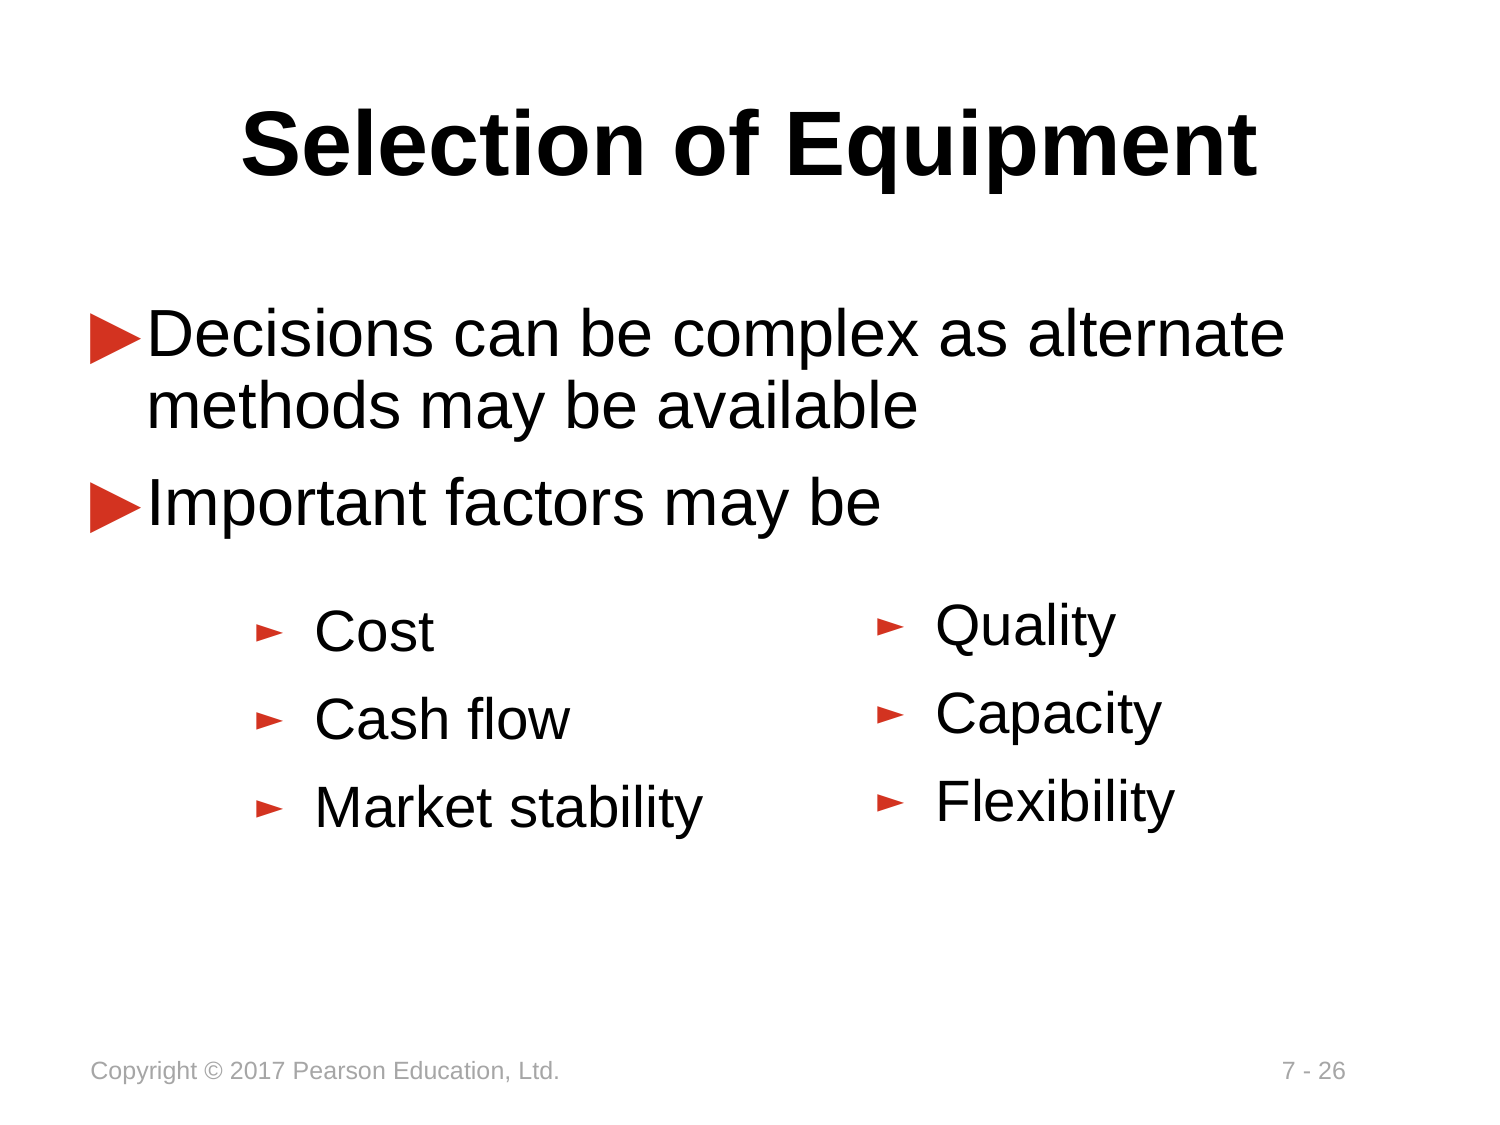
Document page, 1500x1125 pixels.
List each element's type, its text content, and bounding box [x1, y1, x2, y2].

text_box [166, 587, 1344, 852]
list Decisions can be complex as alternate methods may be available Important factors may be [75, 291, 1425, 588]
title Selection of Equipment [75, 45, 1425, 233]
